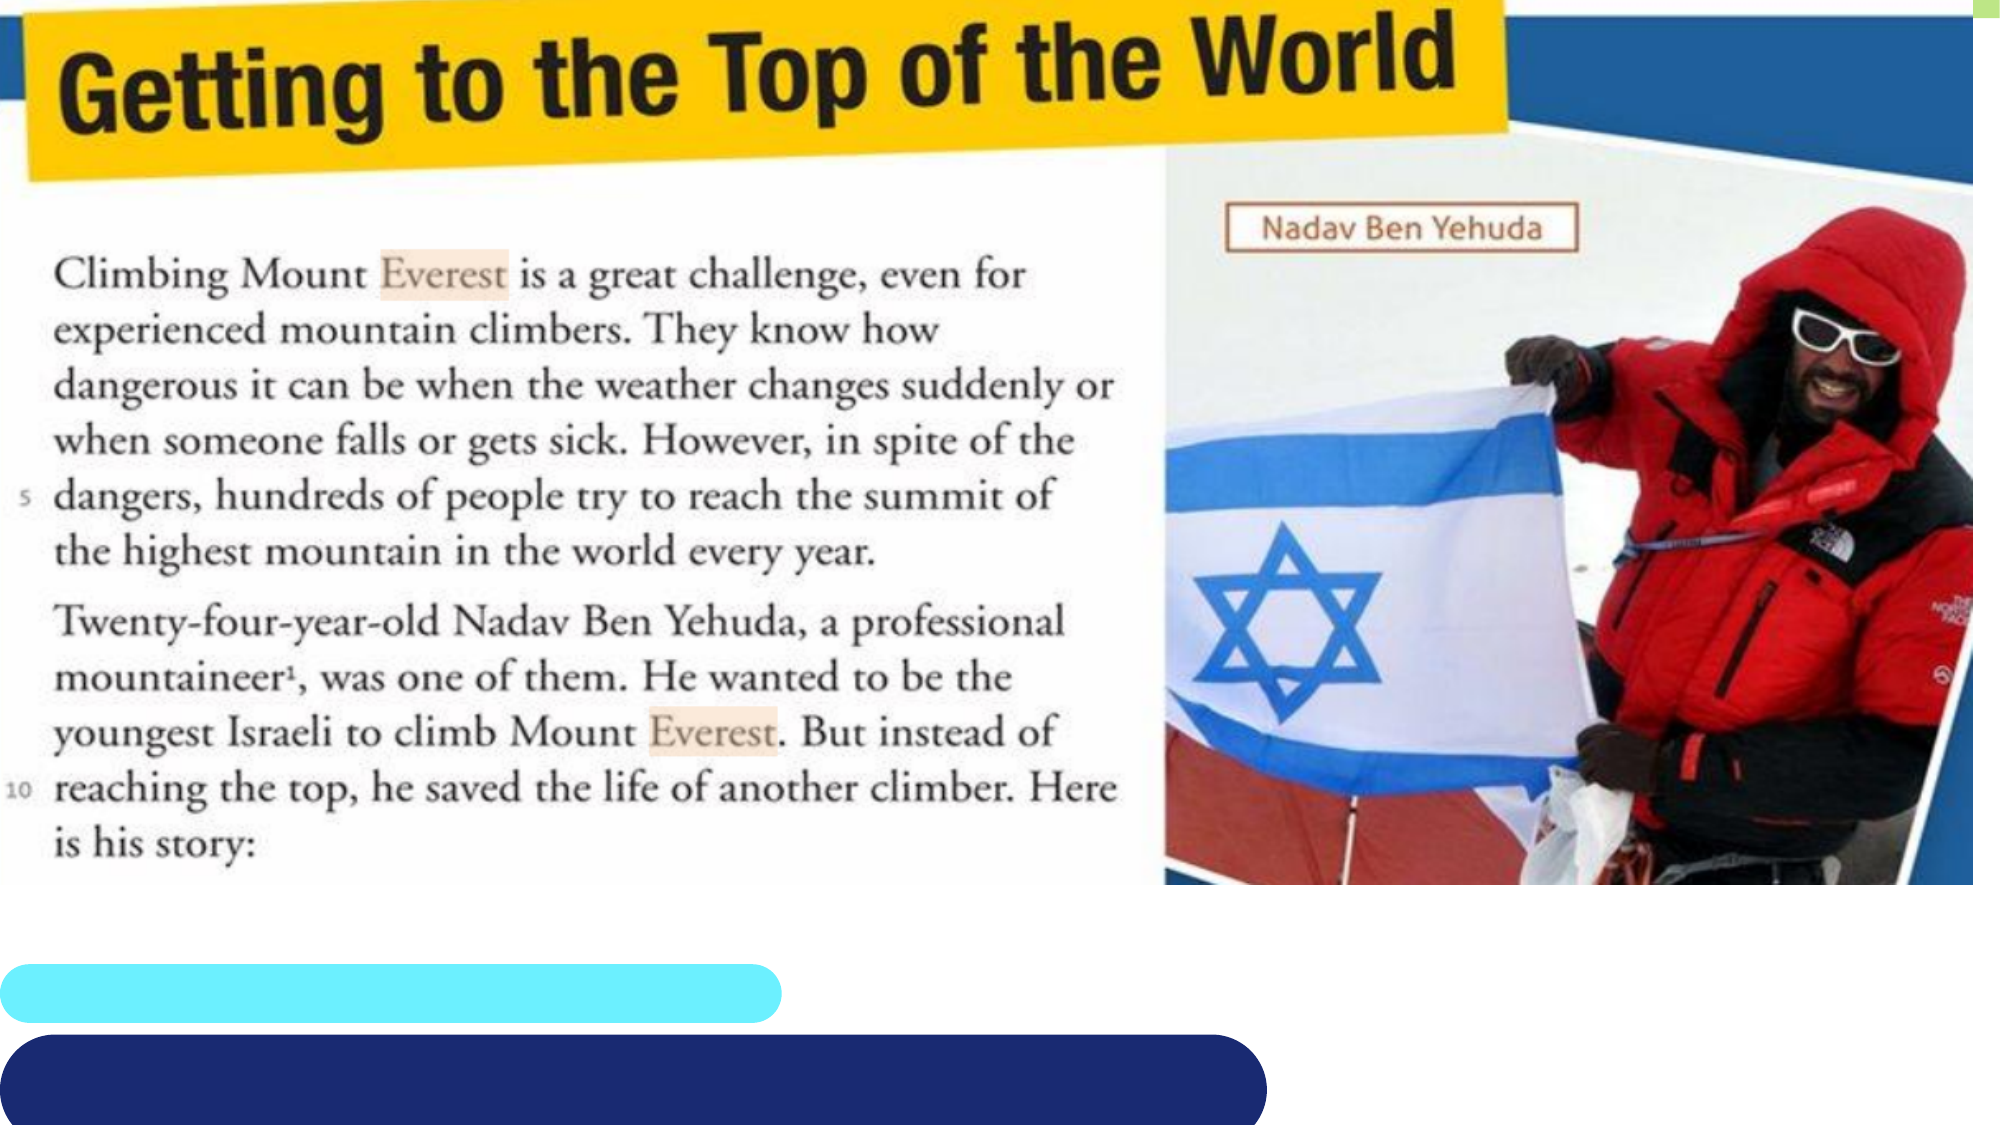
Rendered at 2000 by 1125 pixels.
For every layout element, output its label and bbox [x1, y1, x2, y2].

picture [0, 0, 1973, 885]
